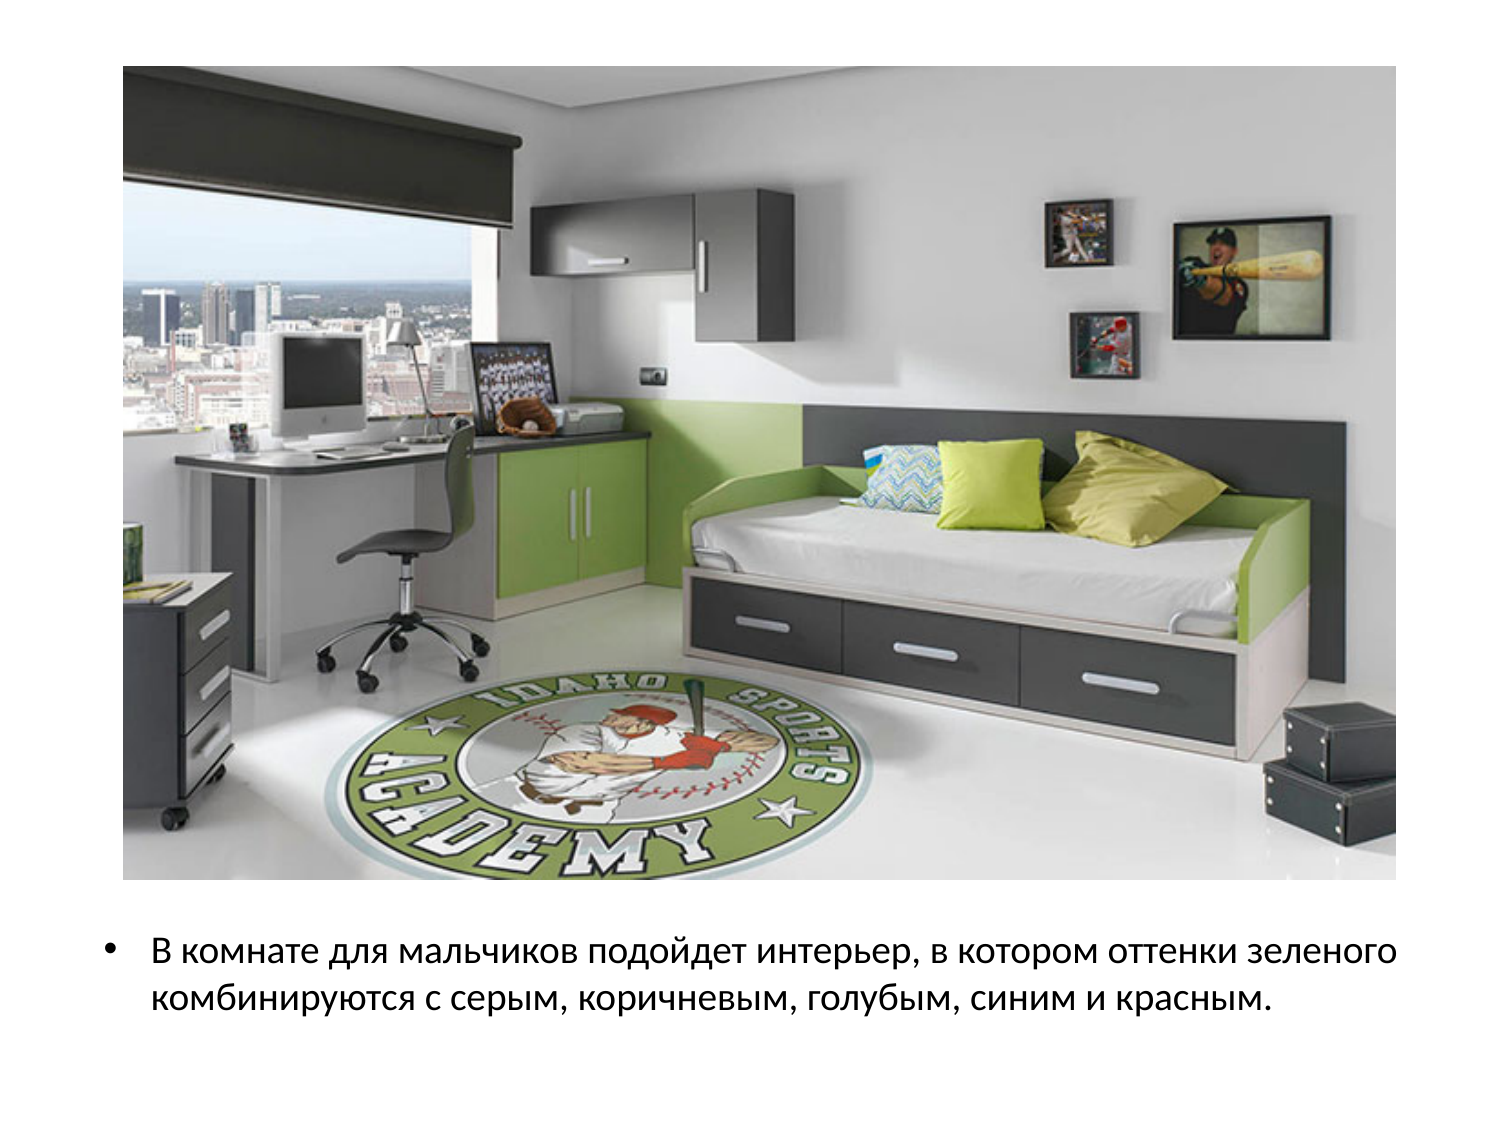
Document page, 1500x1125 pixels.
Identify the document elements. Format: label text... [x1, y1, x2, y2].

list В комнате для мальчиков подойдет интерьер, в котором оттенки зеленого комбинируются с серым, коричневым, голубым, синим и красным. [88, 916, 1425, 1071]
picture [123, 66, 1396, 881]
